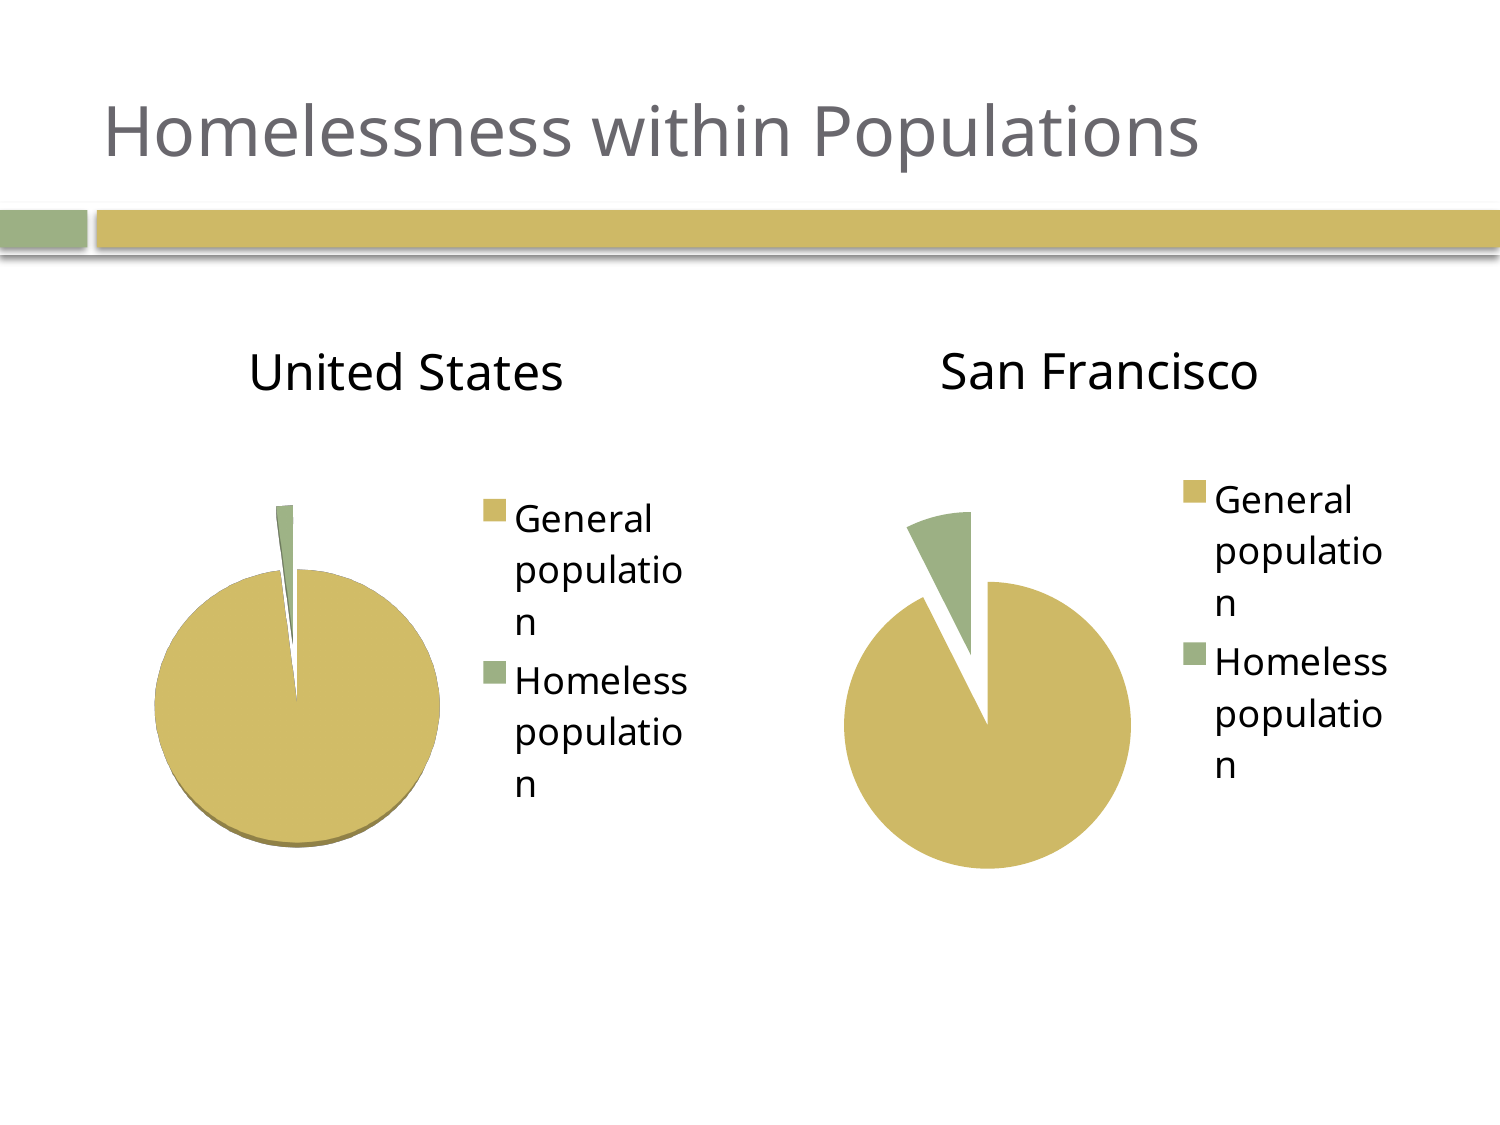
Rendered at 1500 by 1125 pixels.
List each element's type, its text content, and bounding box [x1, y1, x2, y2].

chart [99, 299, 713, 1001]
title Homelessness within Populations [87, 57, 1425, 200]
chart [787, 299, 1413, 963]
